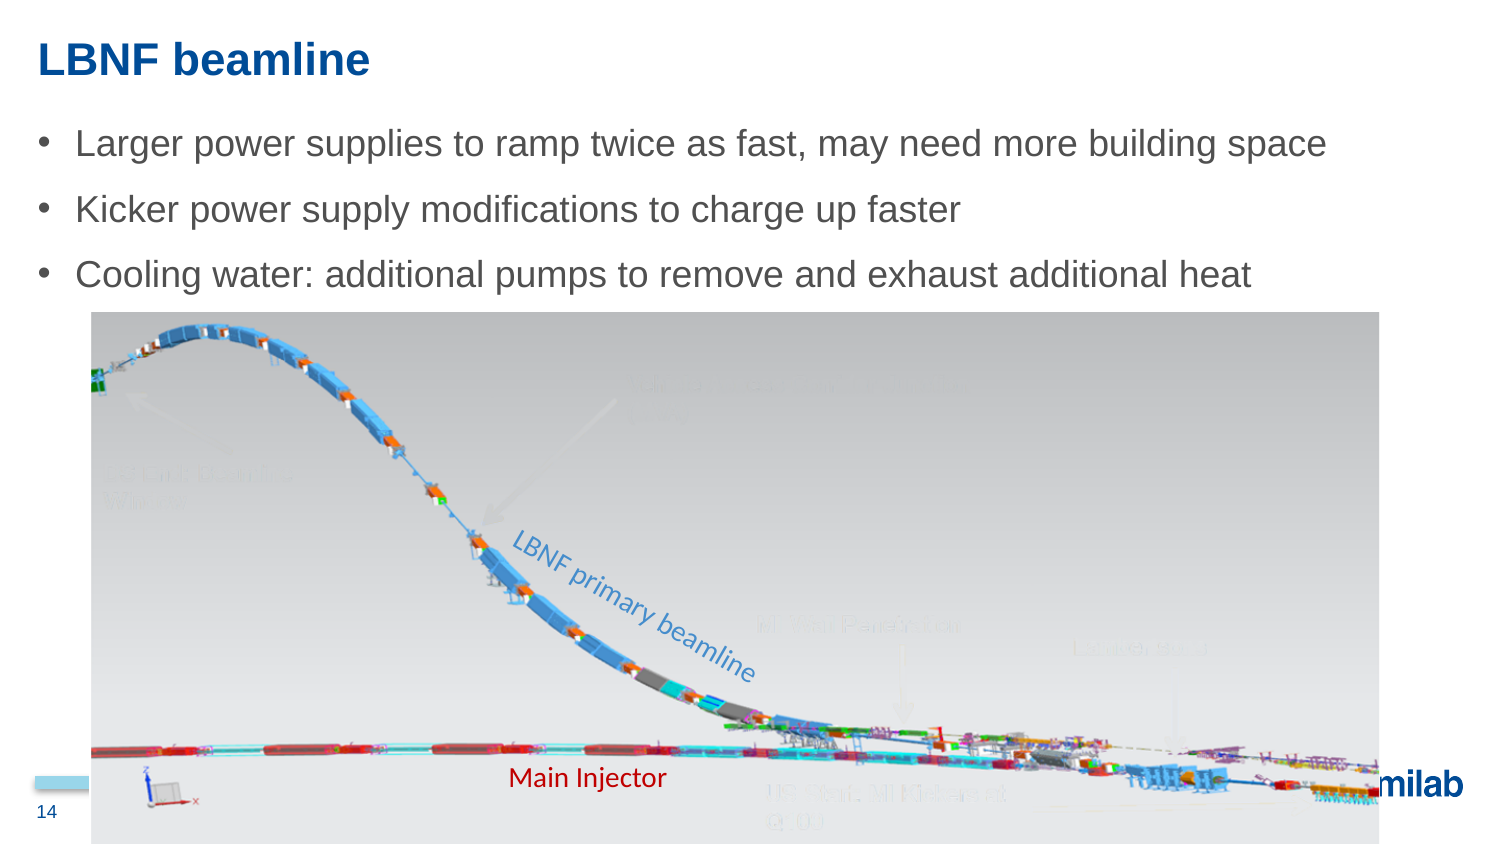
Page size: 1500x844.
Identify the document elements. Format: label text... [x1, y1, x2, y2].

slide_number 14 [36, 800, 84, 830]
list Larger power supplies to ramp twice as fast, may need more building space Kicker power supply modifications to charge up faster Cooling water: additional pumps to remove and exhaust additional heat [37, 119, 1461, 742]
picture [89, 312, 1463, 844]
title LBNF beamline [37, 31, 1463, 85]
